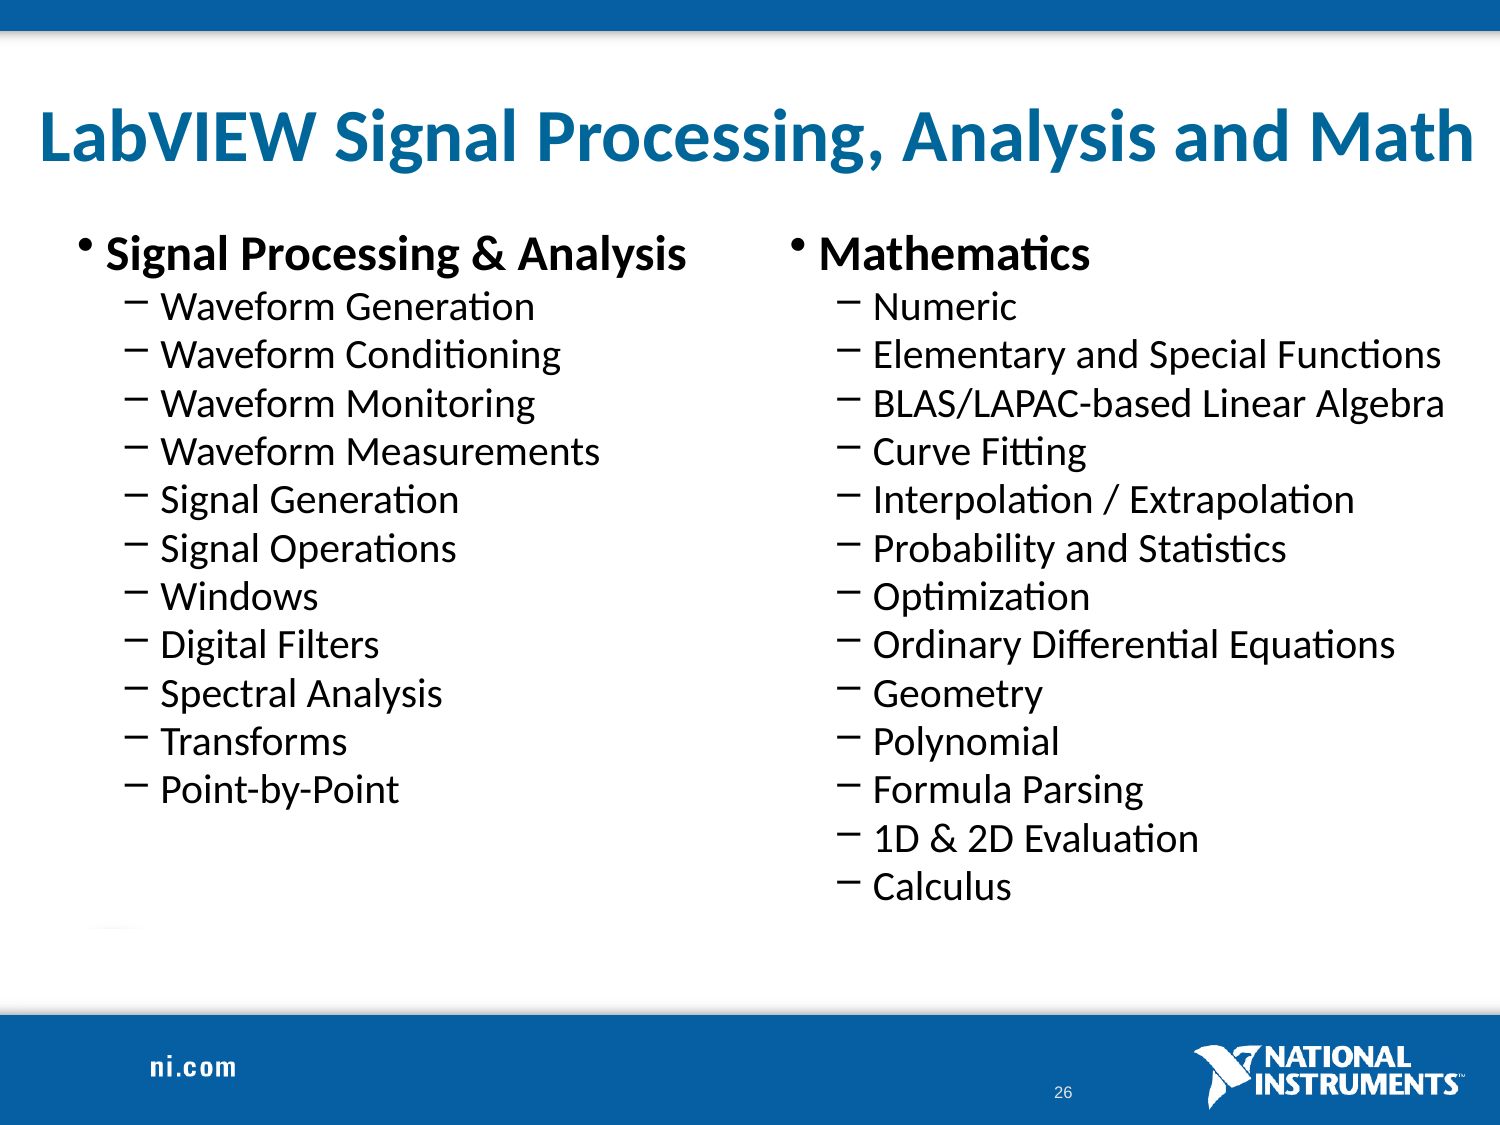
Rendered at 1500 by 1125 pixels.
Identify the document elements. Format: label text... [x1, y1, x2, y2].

title LabVIEW Signal Processing, Analysis and Math [24, 37, 1500, 226]
text_box Mathematics Numeric Elementary and Special Functions BLAS/LAPAC-based Linear Algebra Curve Fitting Interpolation / Extrapolation Probability and Statistics Optimization Ordinary Differential Equations Geometry Polynomial Formula Parsing 1D & 2D Evaluation Calculus [774, 226, 1463, 925]
text_box Signal Processing & Analysis Waveform Generation Waveform Conditioning Waveform Monitoring Waveform Measurements Signal Generation Signal Operations Windows Digital Filters Spectral Analysis Transforms Point-by-Point [62, 226, 750, 872]
text_box [62, 226, 774, 925]
picture [0, 0, 1500, 1125]
